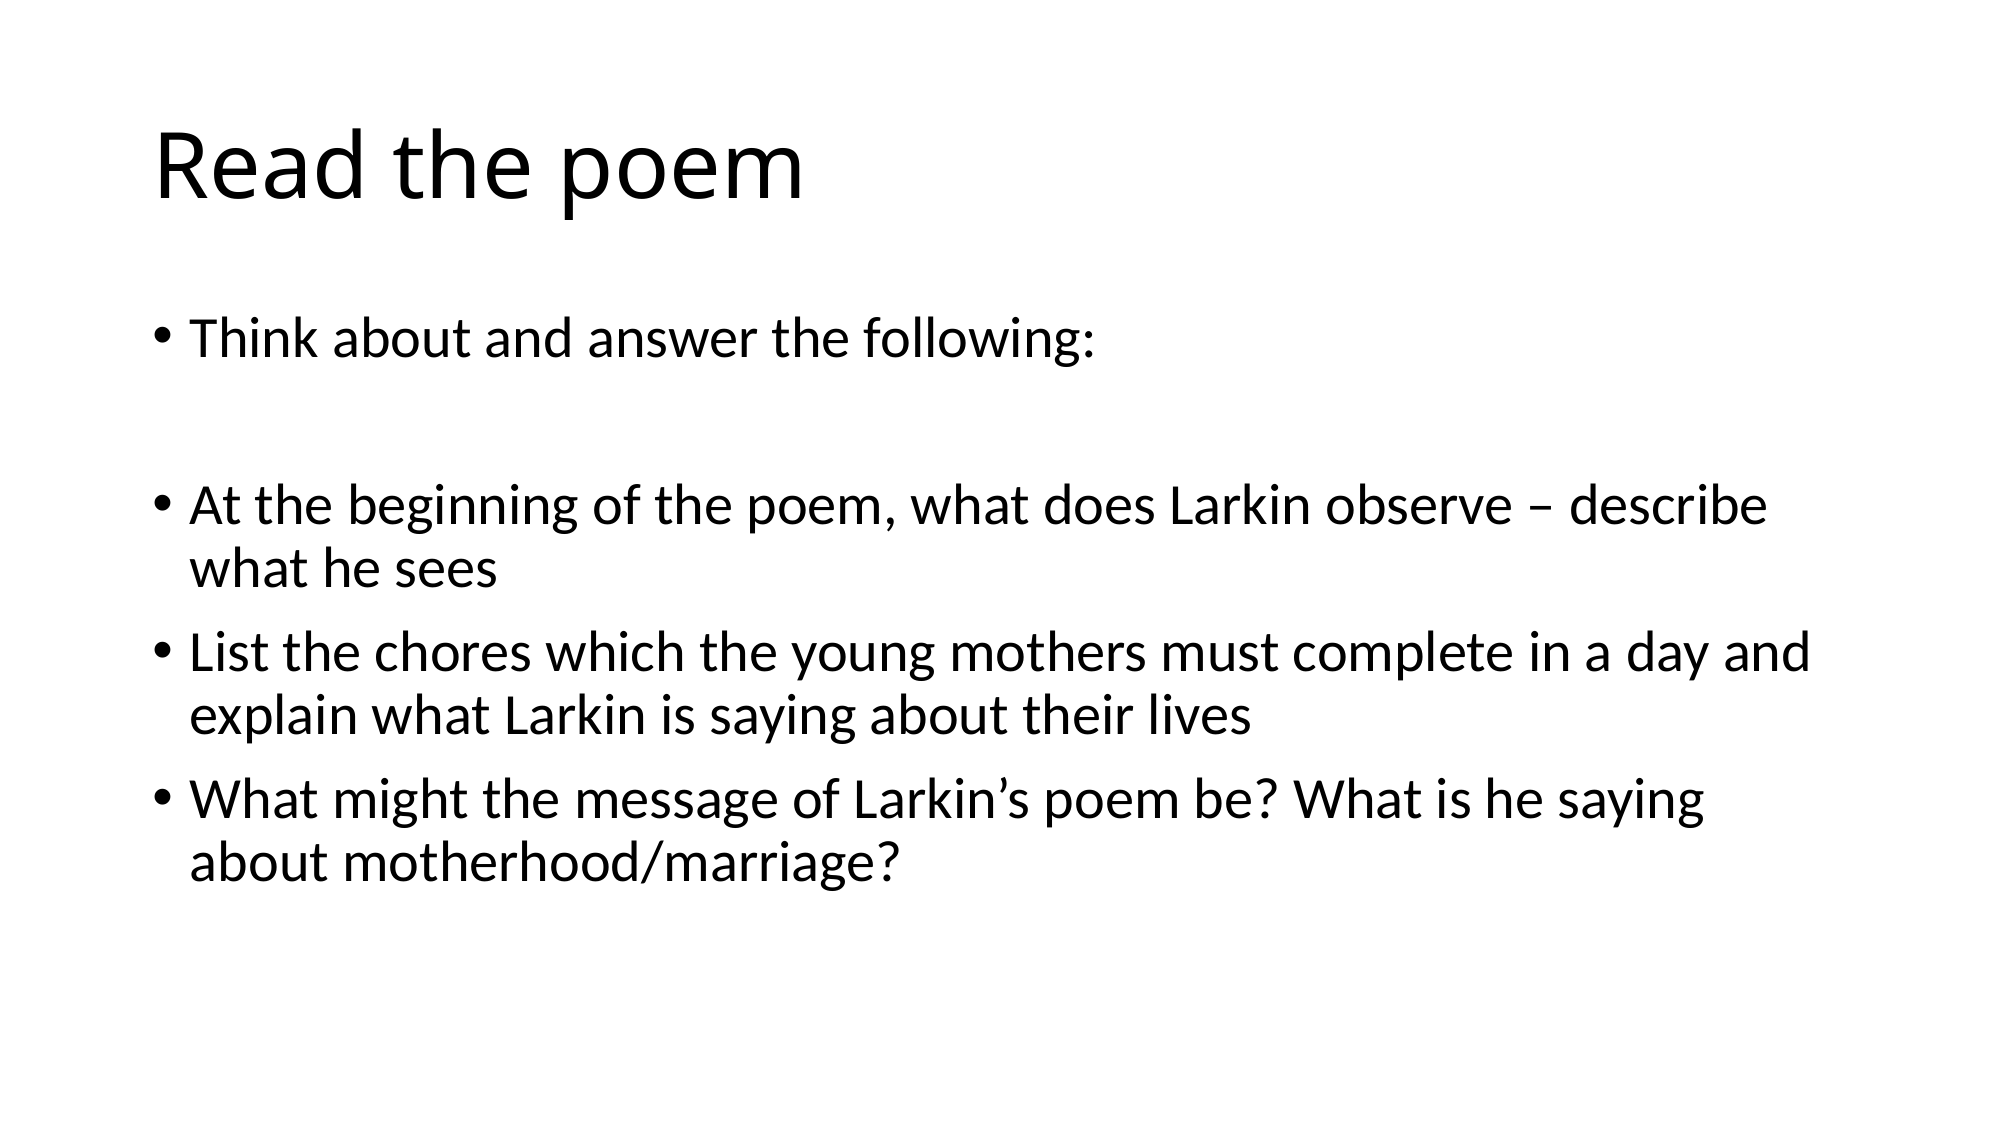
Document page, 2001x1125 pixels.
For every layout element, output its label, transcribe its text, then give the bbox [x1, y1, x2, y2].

list Think about and answer the following: At the beginning of the poem, what does Larkin observe – describe what he sees List the chores which the young mothers must complete in a day and explain what Larkin is saying about their lives What might the message of Larkin’s poem be? What is he saying about motherhood/marriage? [137, 299, 1863, 1014]
title Read the poem [137, 59, 1863, 278]
